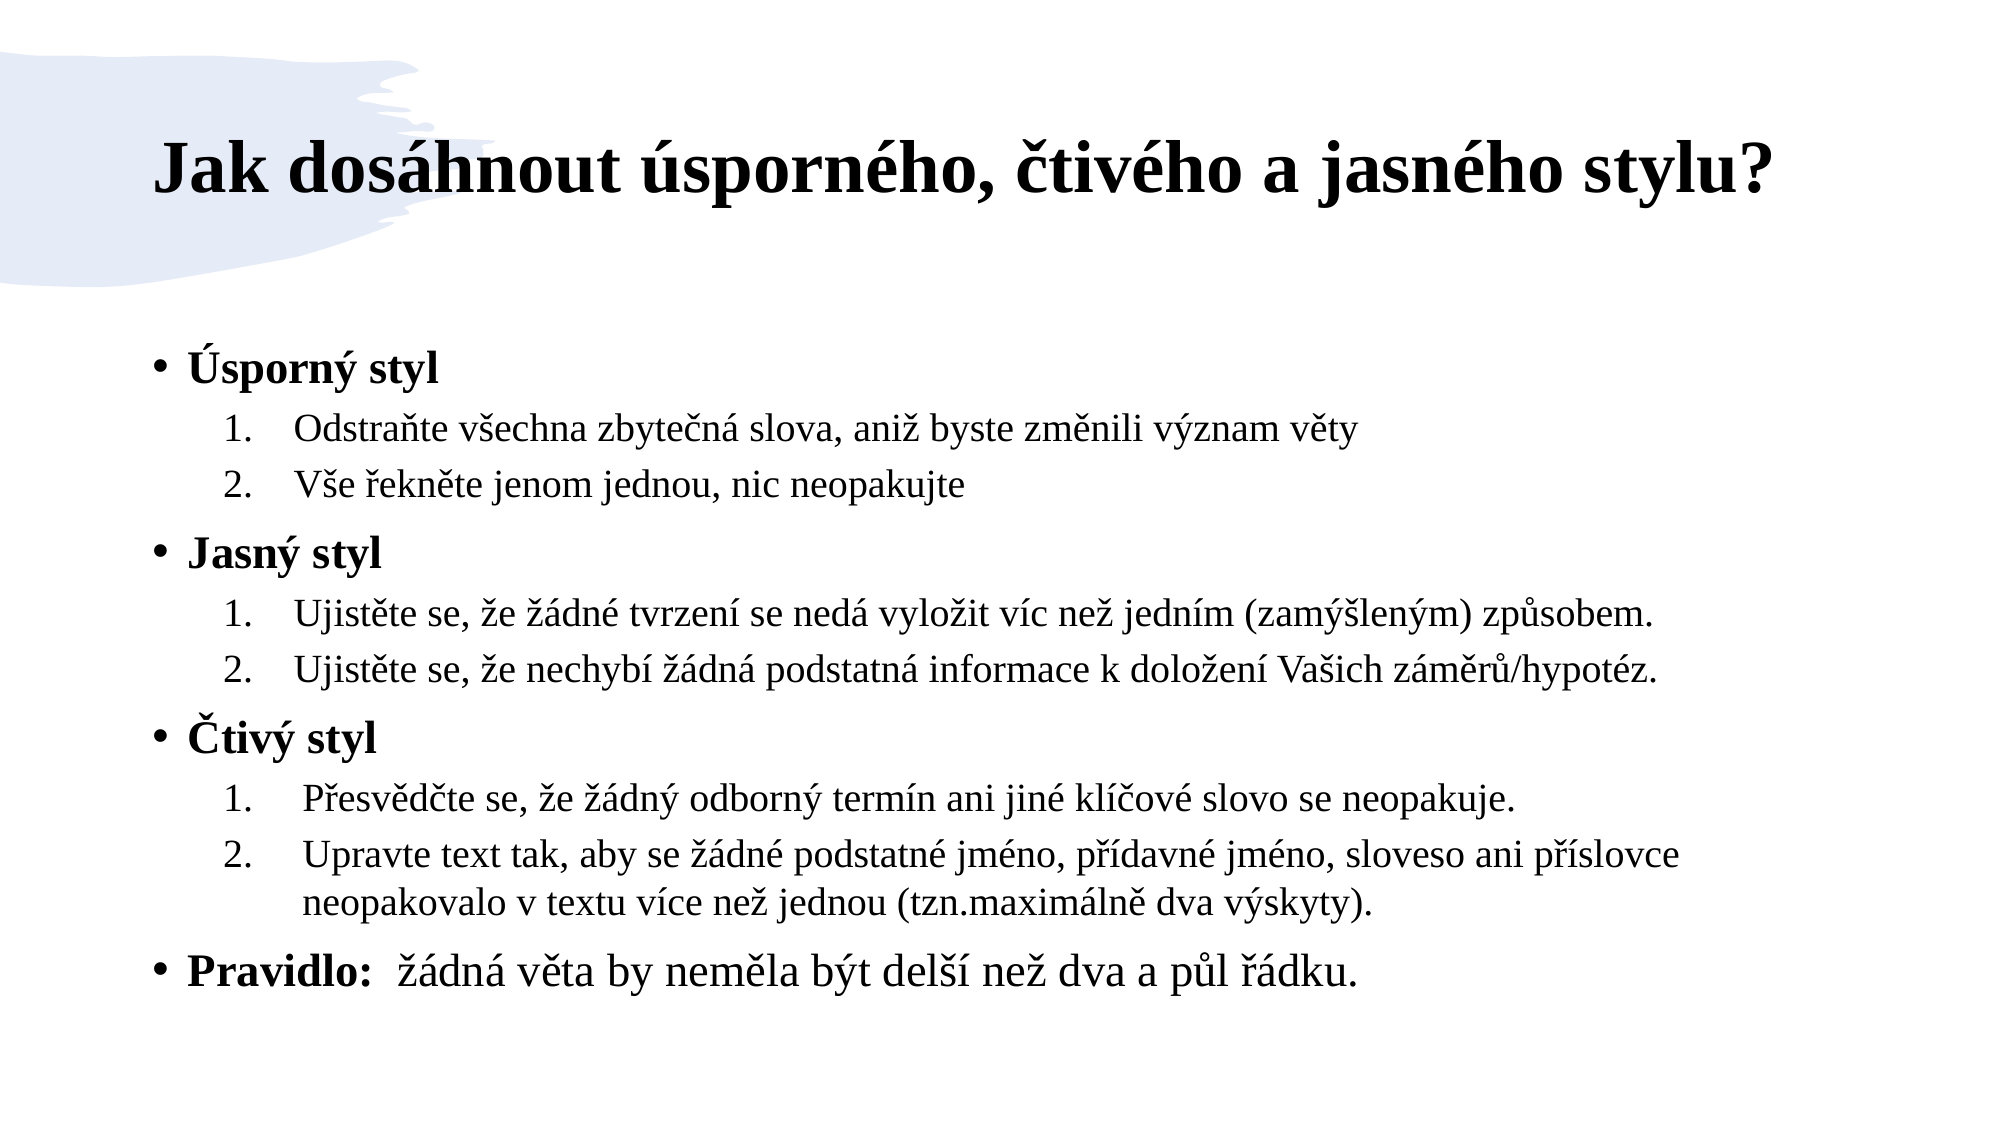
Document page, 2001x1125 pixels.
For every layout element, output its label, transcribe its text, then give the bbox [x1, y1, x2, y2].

list Úsporný styl Odstraňte všechna zbytečná slova, aniž byste změnili význam věty Vše řekněte jenom jednou, nic neopakujte Jasný styl Ujistěte se, že žádné tvrzení se nedá vyložit víc než jedním (zamýšleným) způsobem. Ujistěte se, že nechybí žádná podstatná informace k doložení Vašich záměrů/hypotéz. Čtivý styl Přesvědčte se, že žádný odborný termín ani jiné klíčové slovo se neopakuje. Upravte text tak, aby se žádné podstatné jméno, přídavné jméno, sloveso ani příslovce neopakovalo v textu více než jednou (tzn.maximálně dva výskyty). Pravidlo: žádná věta by neměla být delší než dva a půl řádku. [137, 329, 1863, 1013]
title Jak dosáhnout úsporného, čtivého a jasného stylu? [137, 59, 1863, 278]
